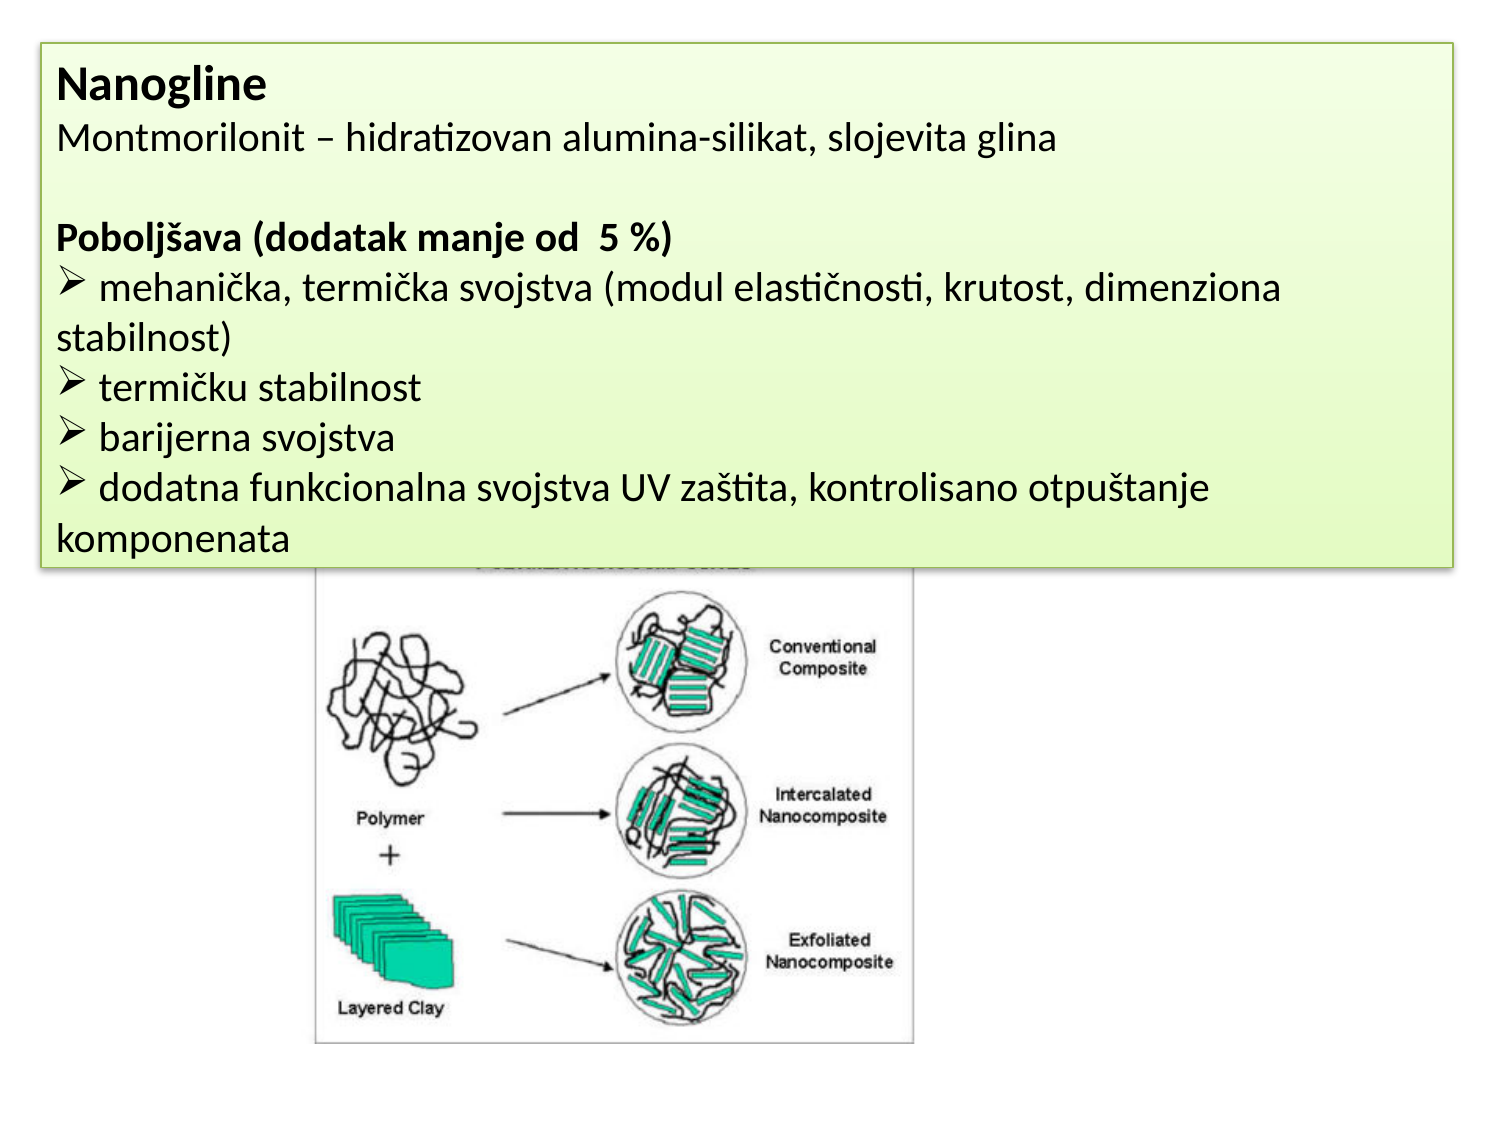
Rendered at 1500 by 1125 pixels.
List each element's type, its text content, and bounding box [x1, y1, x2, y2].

picture [300, 538, 927, 1044]
text_box Nanogline Montmorilonit – hidratizovan alumina-silikat, slojevita glina Poboljšava (dodatak manje od 5 %) mehanička, termička svojstva (modul elastičnosti, krutost, dimenziona stabilnost) termičku stabilnost barijerna svojstva dodatna funkcionalna svojstva UV zaštita, kontrolisano otpuštanje komponenata [40, 42, 1454, 568]
